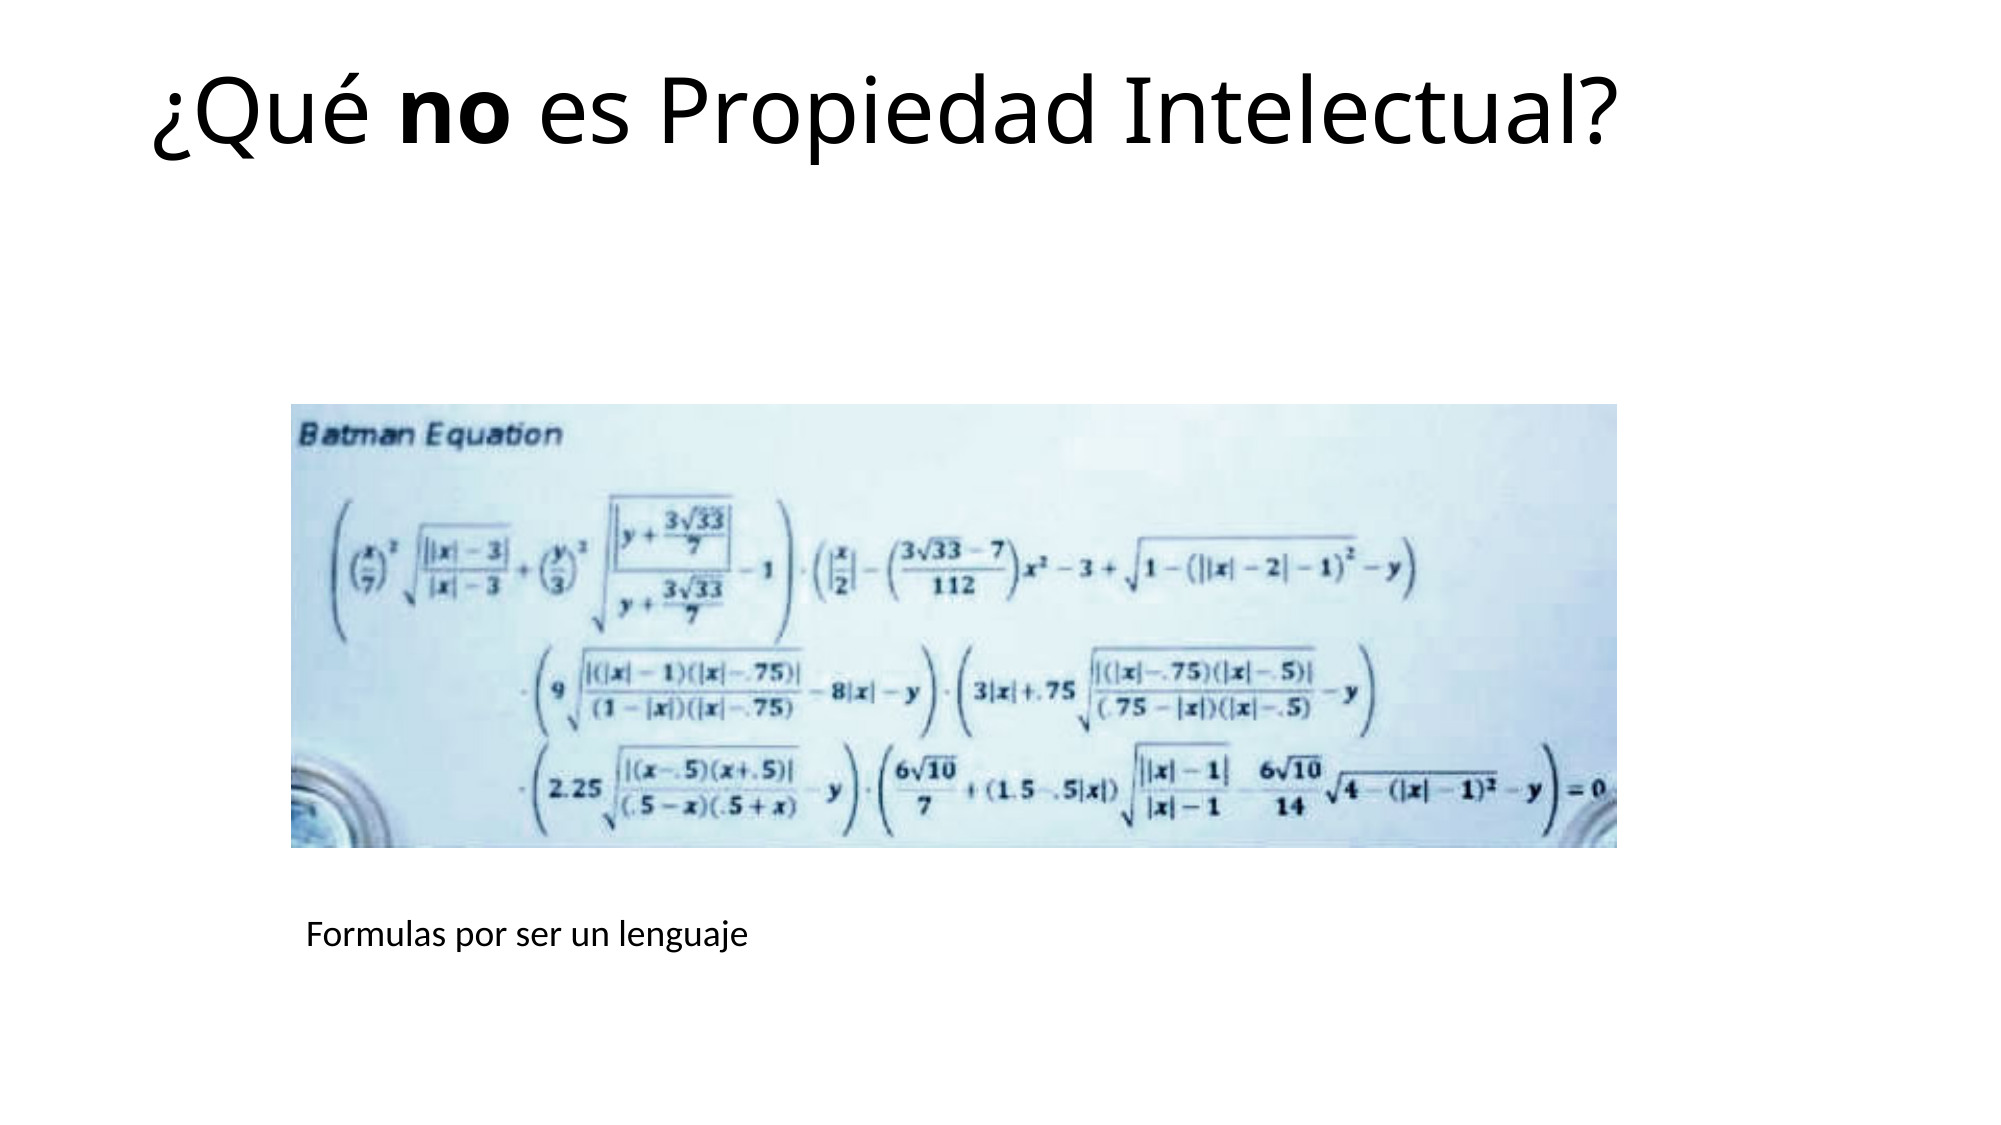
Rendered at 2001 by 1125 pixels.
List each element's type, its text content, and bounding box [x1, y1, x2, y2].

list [291, 404, 1617, 848]
text_box Formulas por ser un lenguaje [291, 901, 834, 962]
title ¿Qué no es Propiedad Intelectual? [137, 59, 1863, 278]
